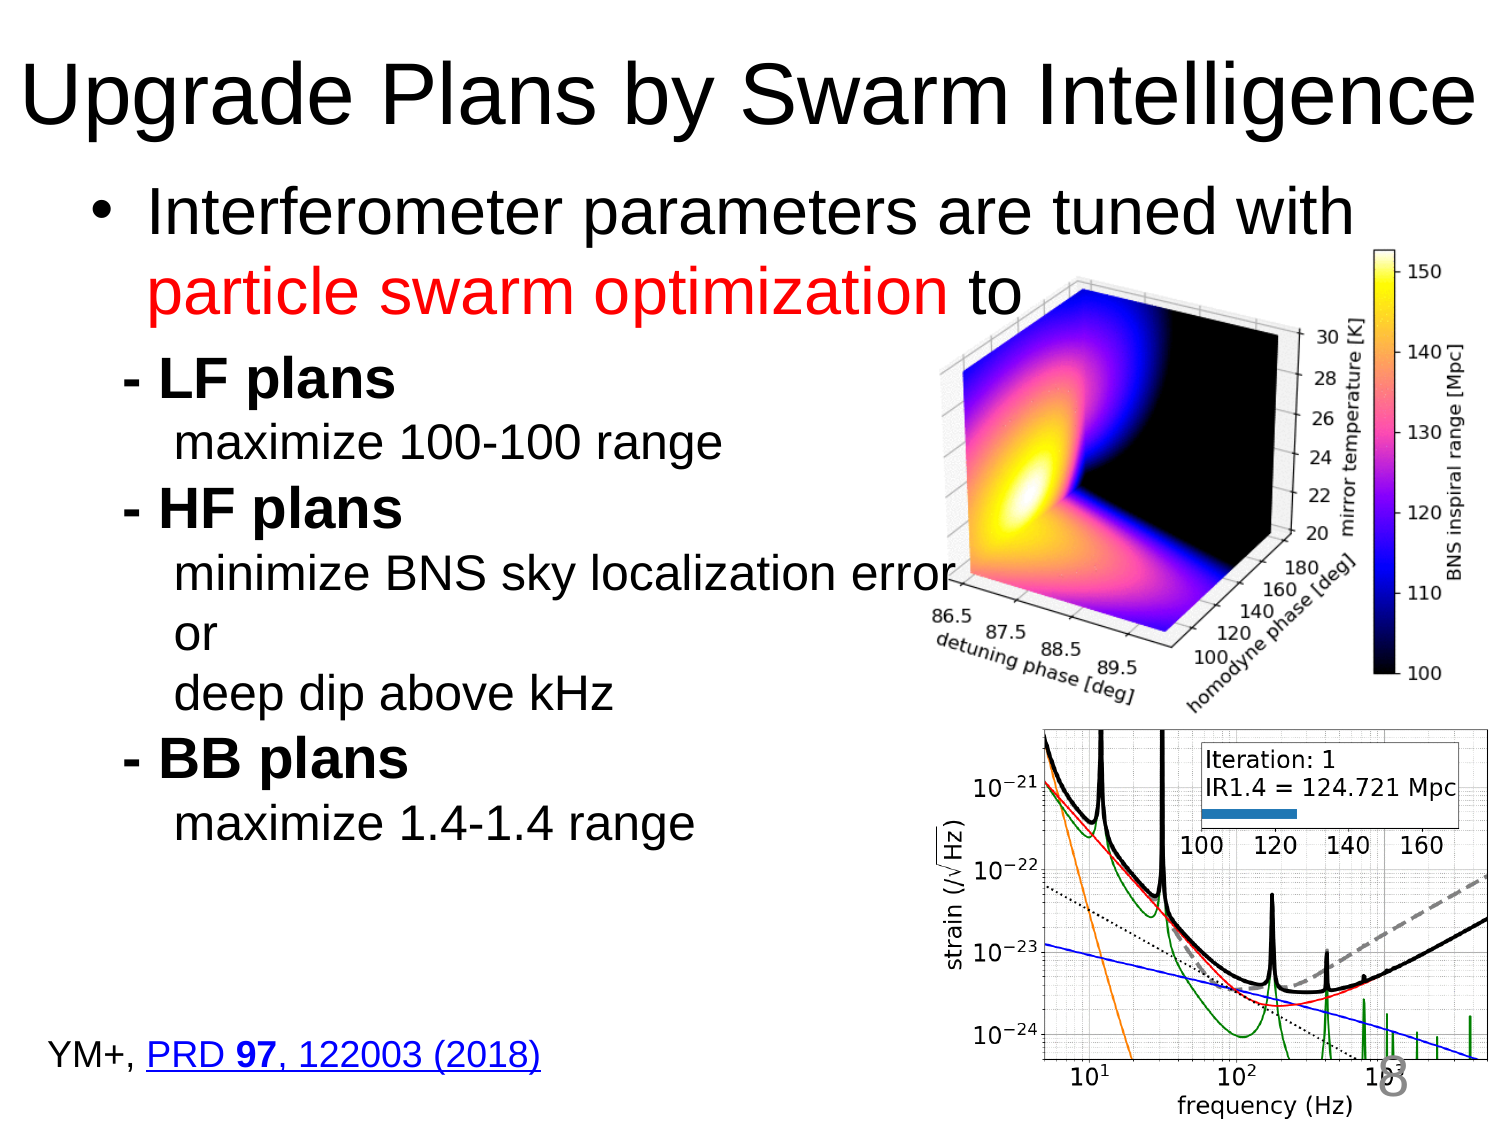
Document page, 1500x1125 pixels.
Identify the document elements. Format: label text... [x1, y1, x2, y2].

picture [796, 182, 1500, 1125]
text_box YM+, PRD 97, 122003 (2018) [32, 1023, 557, 1083]
list Interferometer parameters are tuned with particle swarm optimization to - LF plans maximize 100-100 range - HF plans minimize BNS sky localization error or deep dip above kHz - BB plans maximize 1.4-1.4 range [75, 160, 1500, 551]
title Upgrade Plans by Swarm Intelligence [0, 0, 1500, 184]
